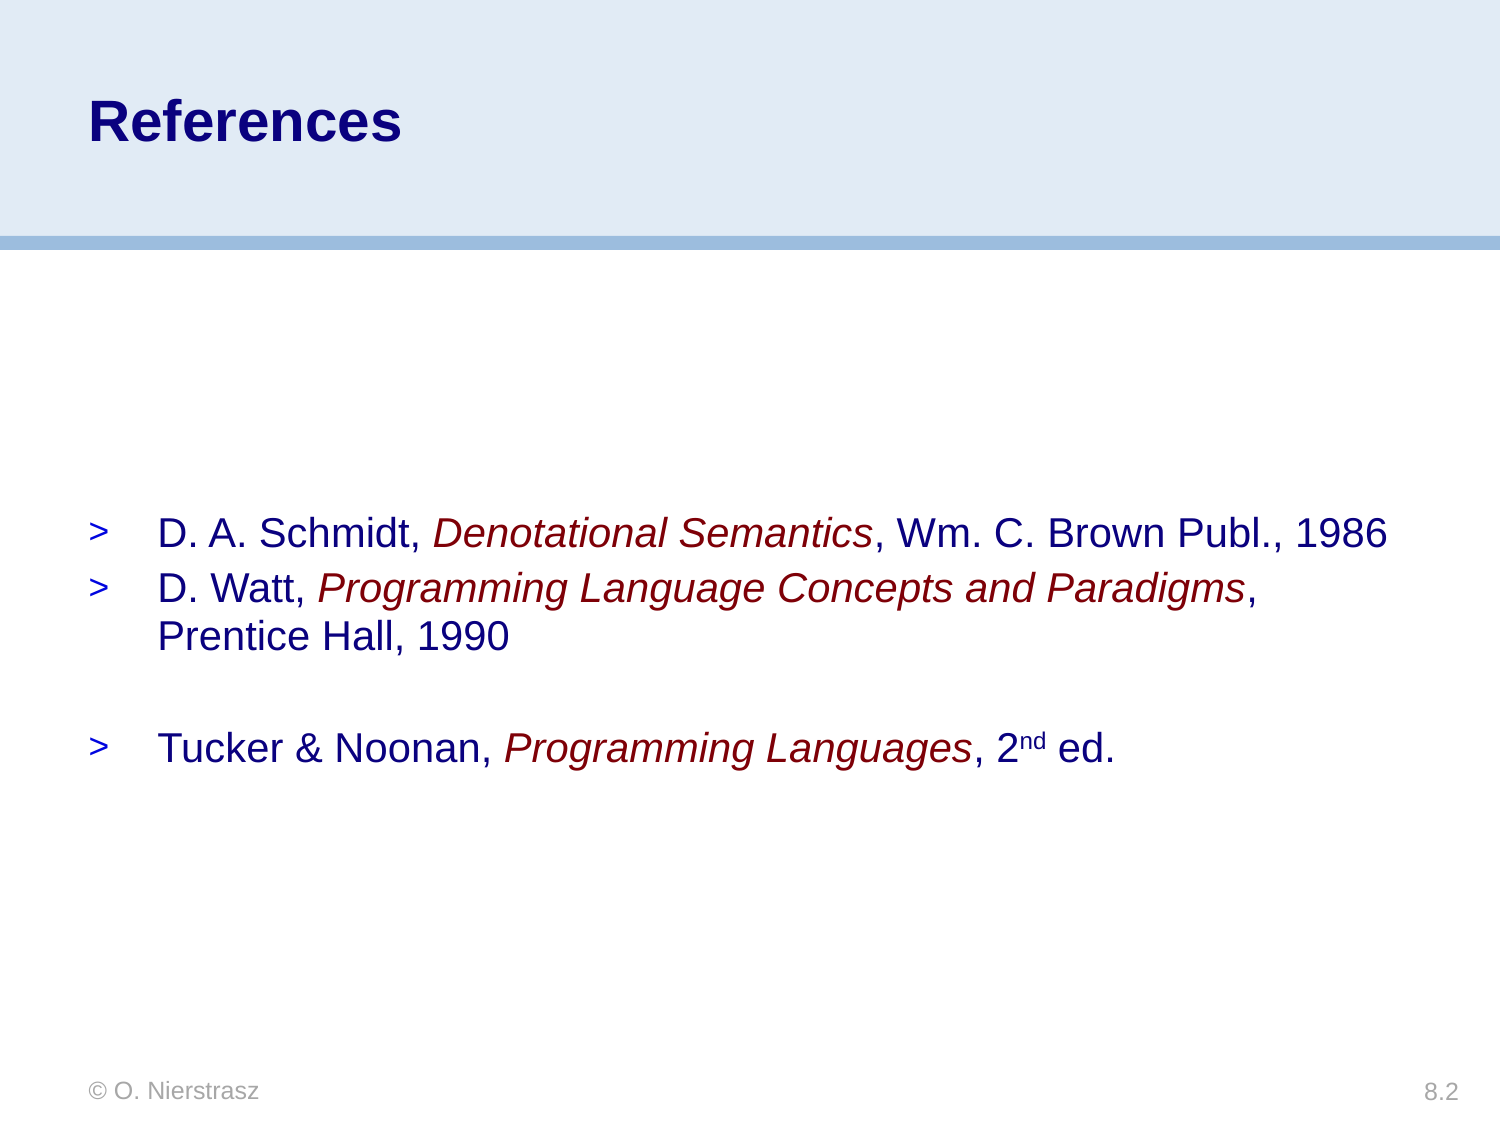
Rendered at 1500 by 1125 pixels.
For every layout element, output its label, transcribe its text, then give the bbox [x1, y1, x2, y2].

slide_number © O. Nierstrasz [88, 1073, 715, 1104]
slide_number 8.2 [1237, 1074, 1460, 1105]
list D. A. Schmidt, Denotational Semantics, Wm. C. Brown Publ., 1986 D. Watt, Programming Language Concepts and Paradigms, Prentice Hall, 1990 Tucker & Noonan, Programming Languages, 2nd ed. [88, 271, 1413, 1010]
title References [88, 90, 1413, 225]
